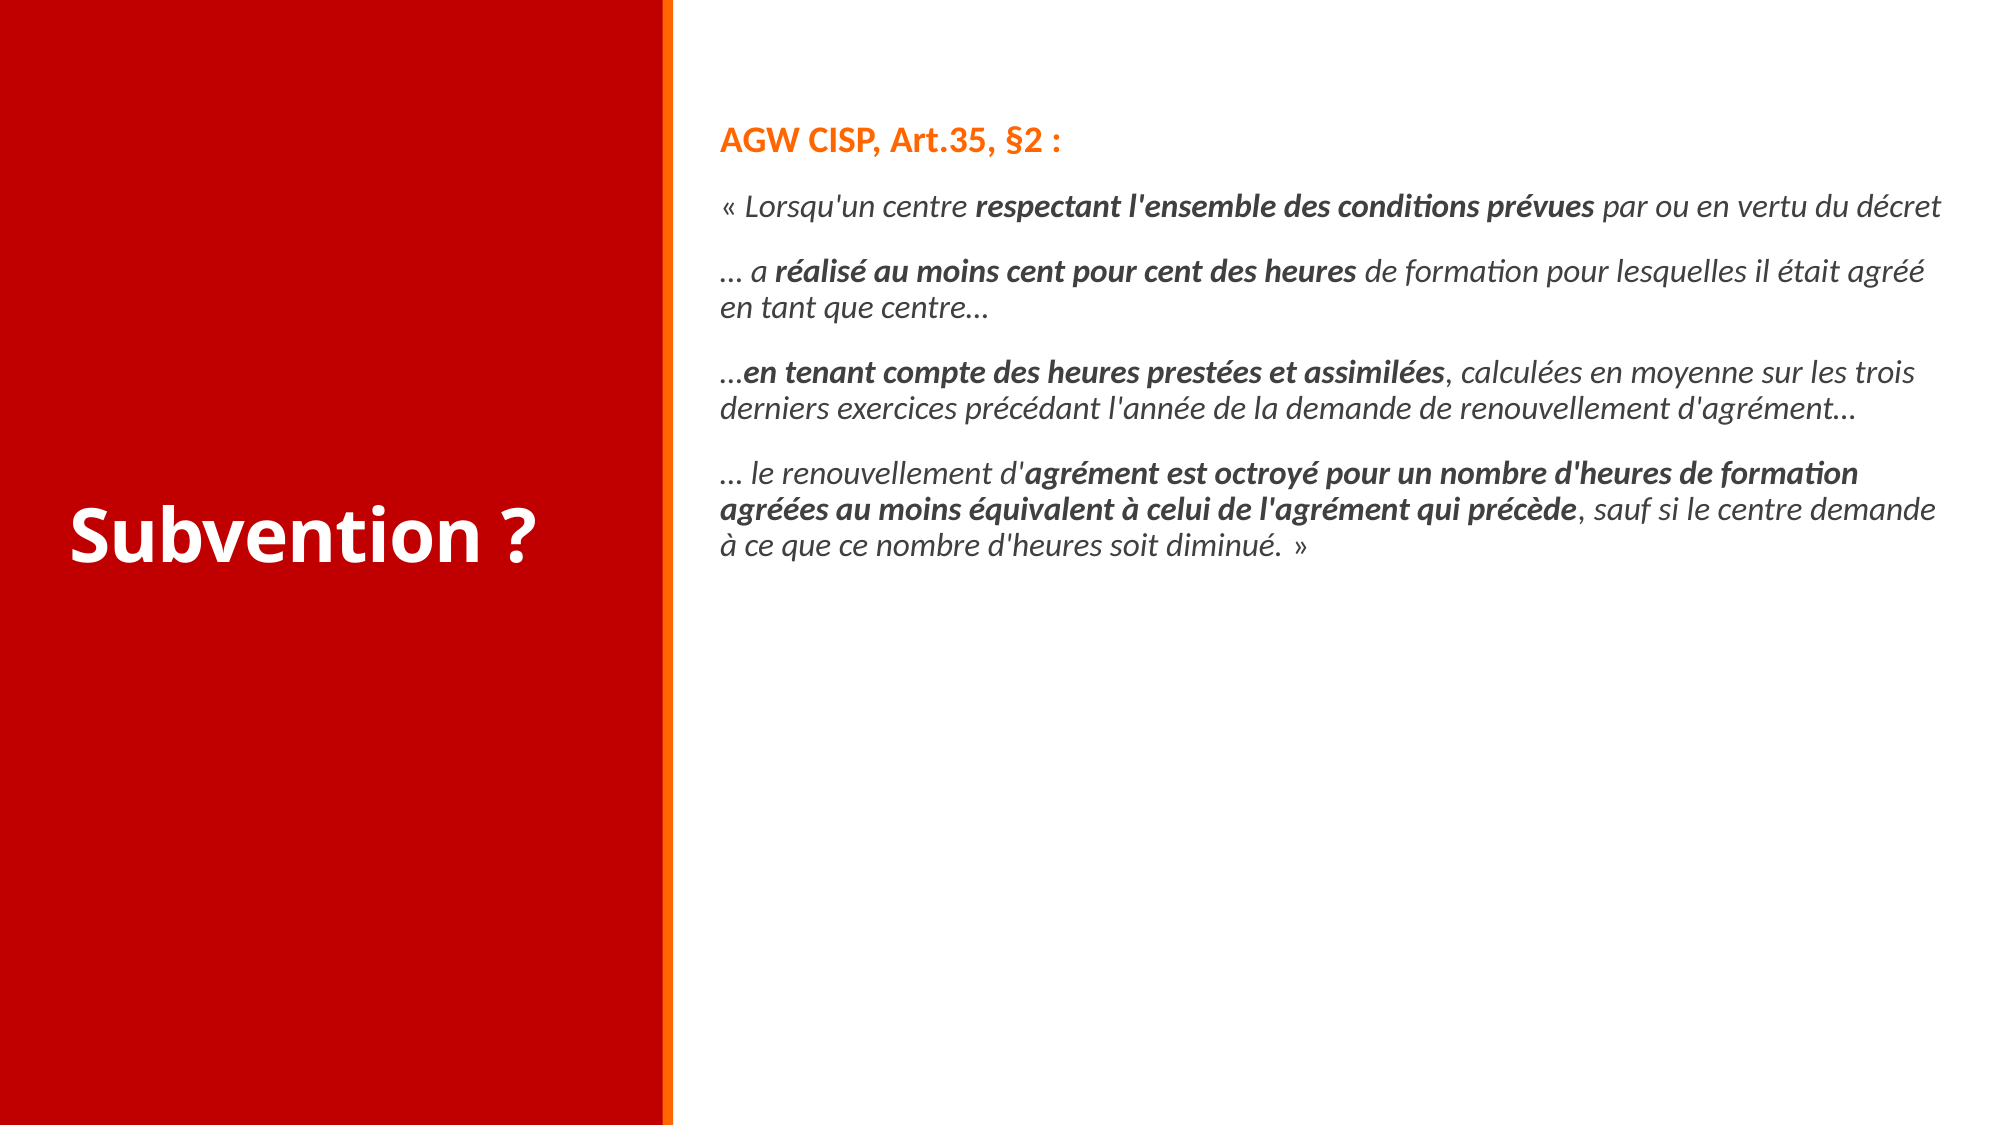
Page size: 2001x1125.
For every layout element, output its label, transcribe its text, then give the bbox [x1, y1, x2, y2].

title Subvention ? [54, 210, 622, 586]
list AGW CISP, Art.35, §2 : « Lorsqu'un centre respectant l'ensemble des conditions prévues par ou en vertu du décret … a réalisé au moins cent pour cent des heures de formation pour lesquelles il était agréé en tant que centre… …en tenant compte des heures prestées et assimilées, calculées en moyenne sur les trois derniers exercices précédant l'année de la demande de renouvellement d'agrément… … le renouvellement d'agrément est octroyé pour un nombre d'heures de formation agréées au moins équivalent à celui de l'agrément qui précède, sauf si le centre demande à ce que ce nombre d'heures soit diminué. » [720, 112, 1949, 1063]
